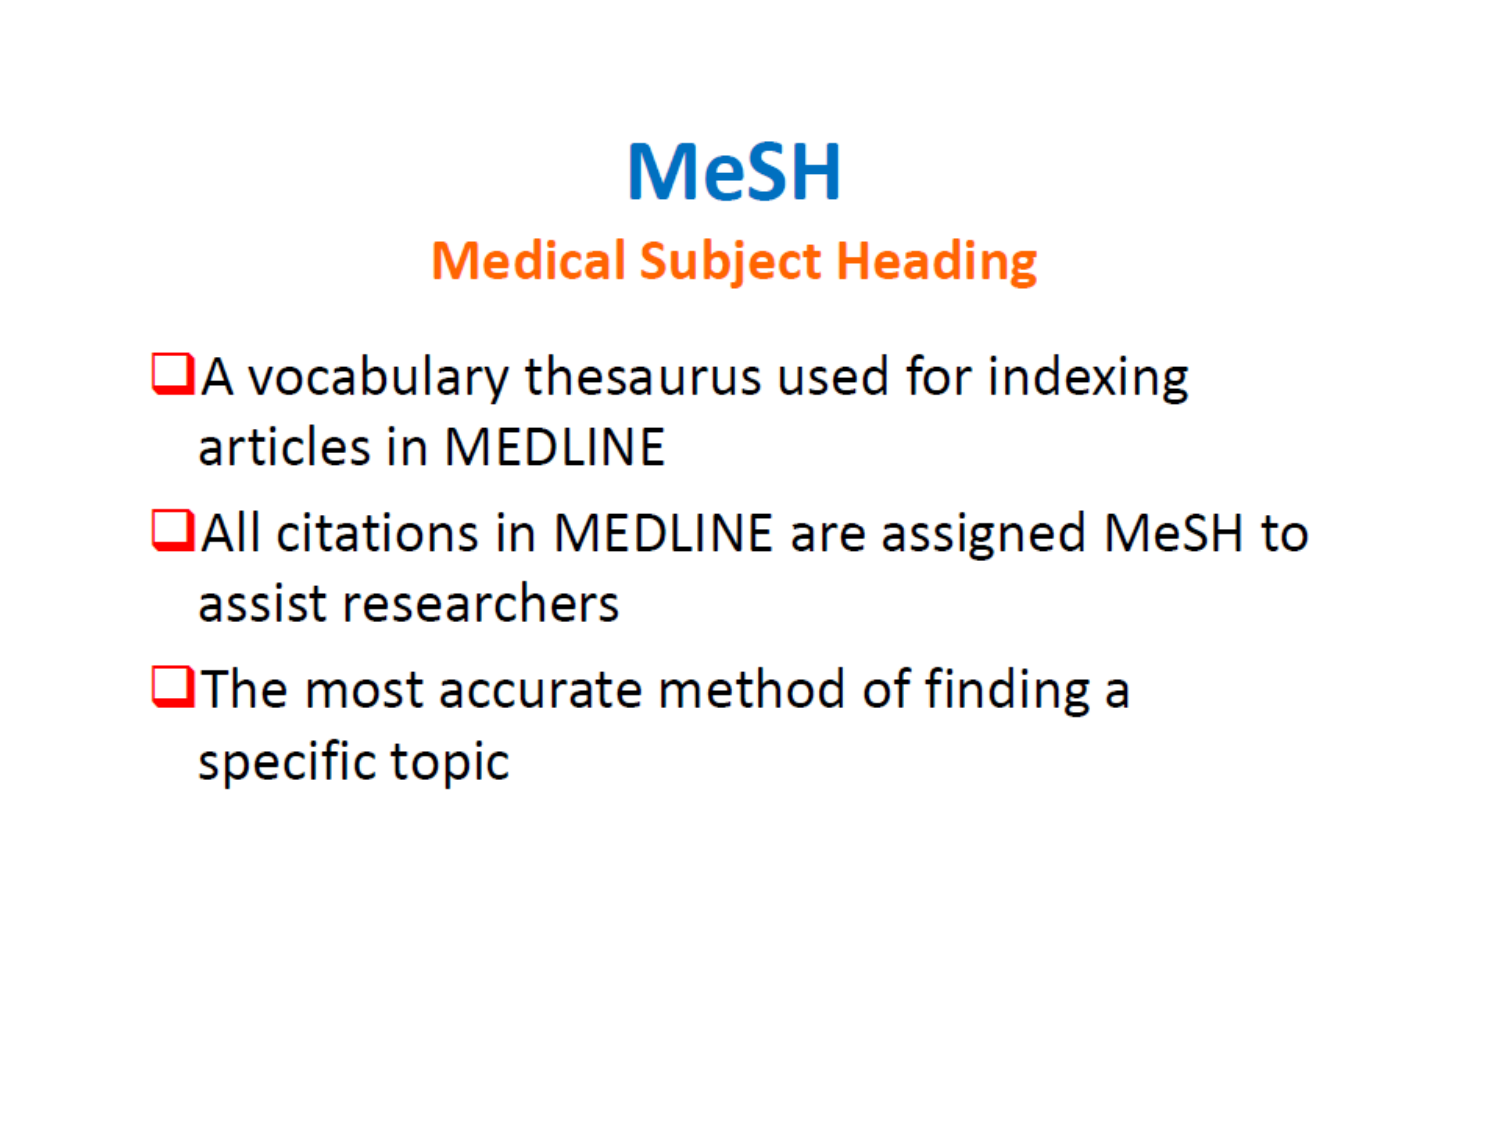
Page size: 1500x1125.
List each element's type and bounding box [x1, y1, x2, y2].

picture [102, 112, 1398, 1013]
